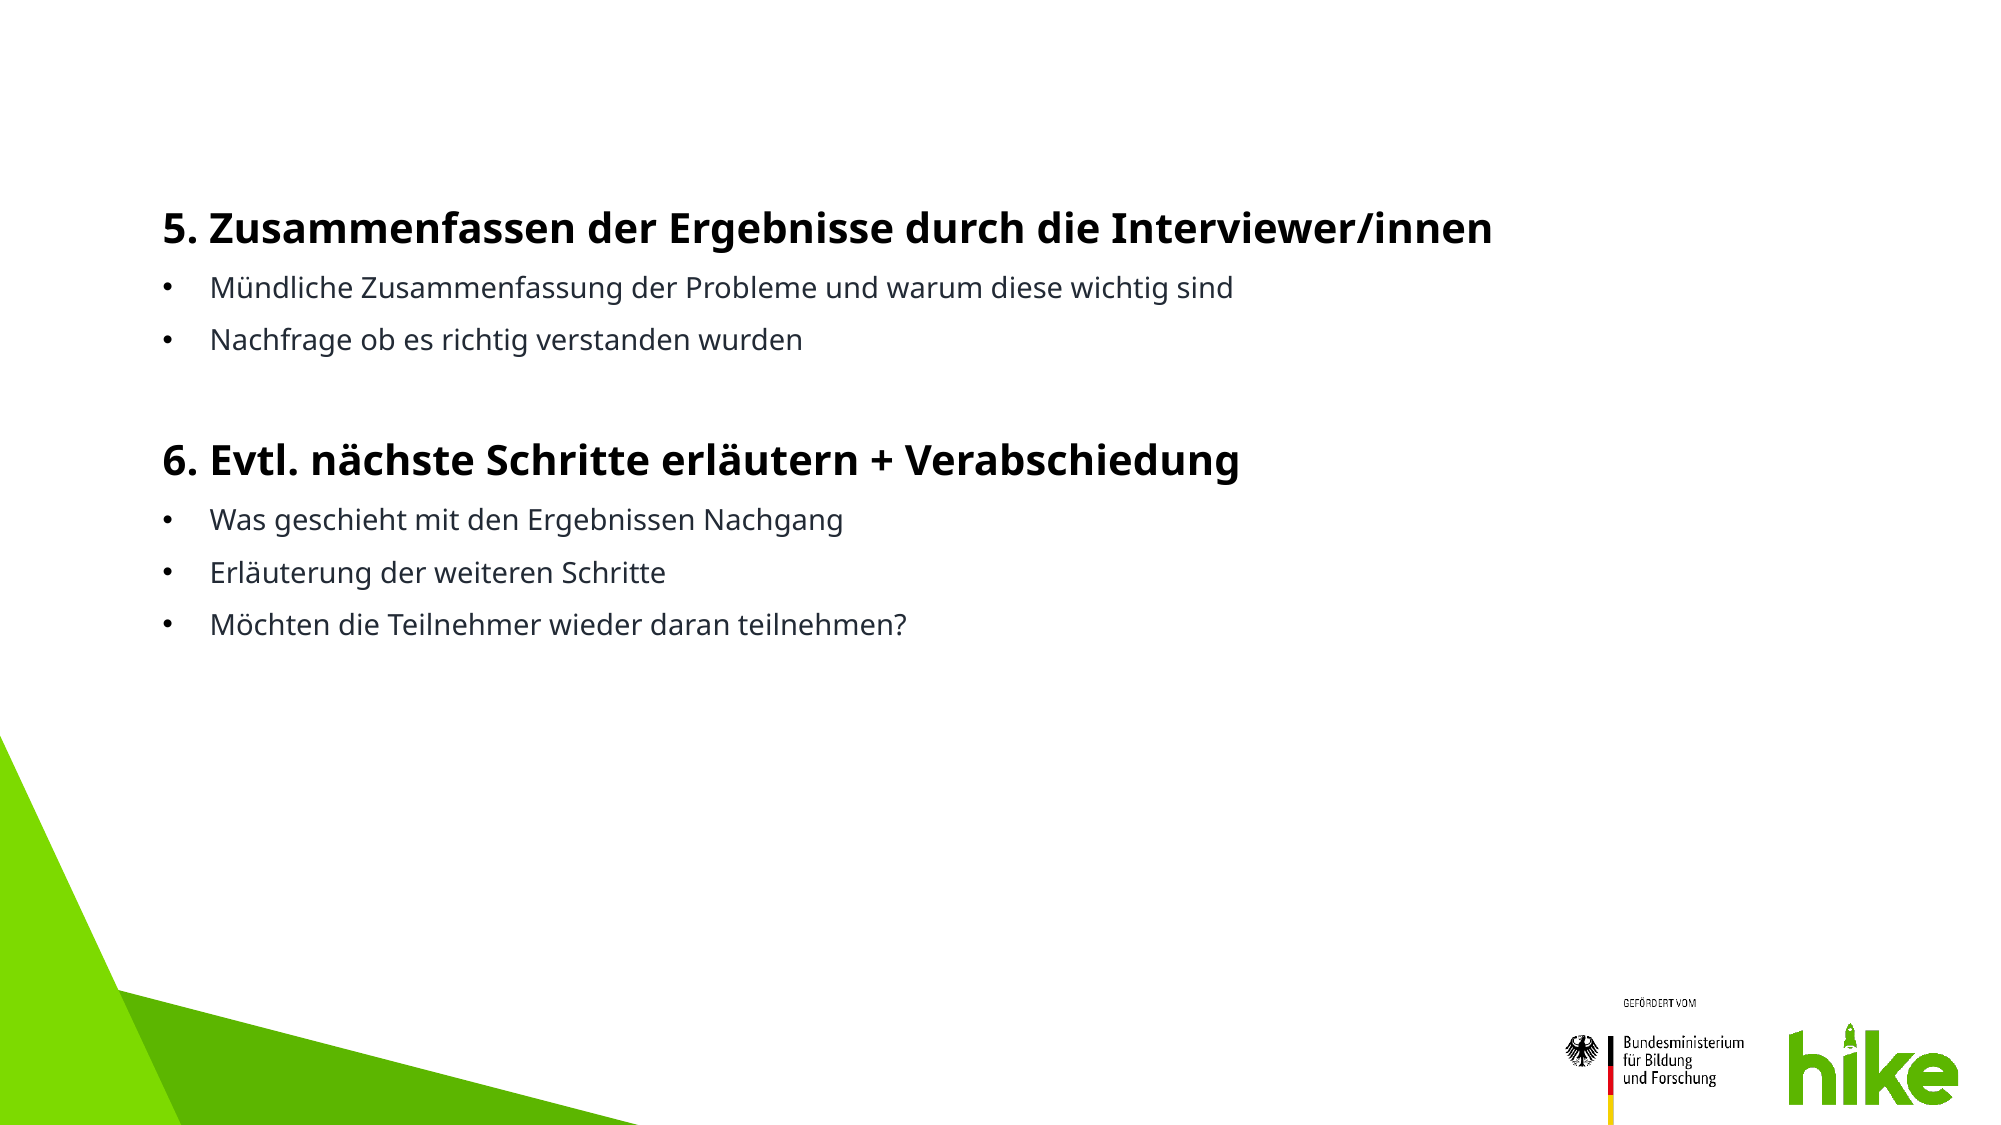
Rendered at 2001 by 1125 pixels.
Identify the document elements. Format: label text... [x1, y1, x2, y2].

picture [1562, 996, 1746, 1125]
picture [1789, 998, 1959, 1109]
text_box 5. Zusammenfassen der Ergebnisse durch die Interviewer/innen Mündliche Zusammenfassung der Probleme und warum diese wichtig sind Nachfrage ob es richtig verstanden wurden 6. Evtl. nächste Schritte erläutern + Verabschiedung Was geschieht mit den Ergebnissen Nachgang Erläuterung der weiteren Schritte Möchten die Teilnehmer wieder daran teilnehmen? [147, 169, 1889, 709]
